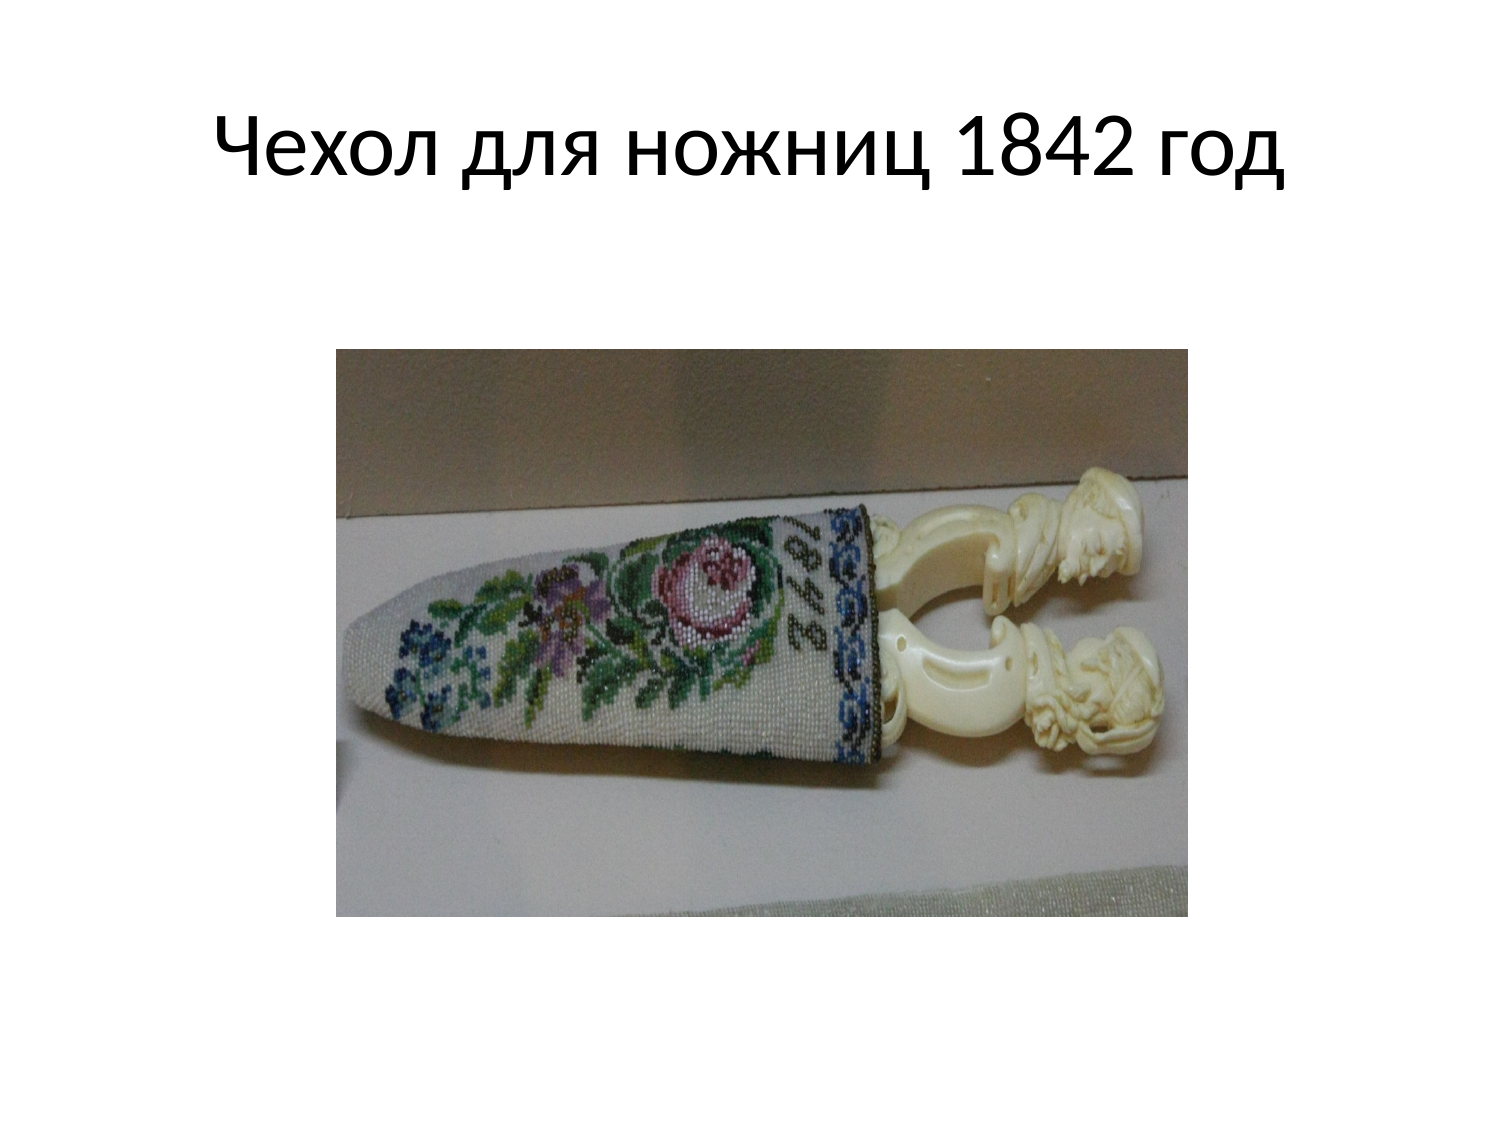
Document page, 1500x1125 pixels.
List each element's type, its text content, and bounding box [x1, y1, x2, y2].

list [336, 349, 1188, 918]
title Чехол для ножниц 1842 год [75, 45, 1425, 233]
